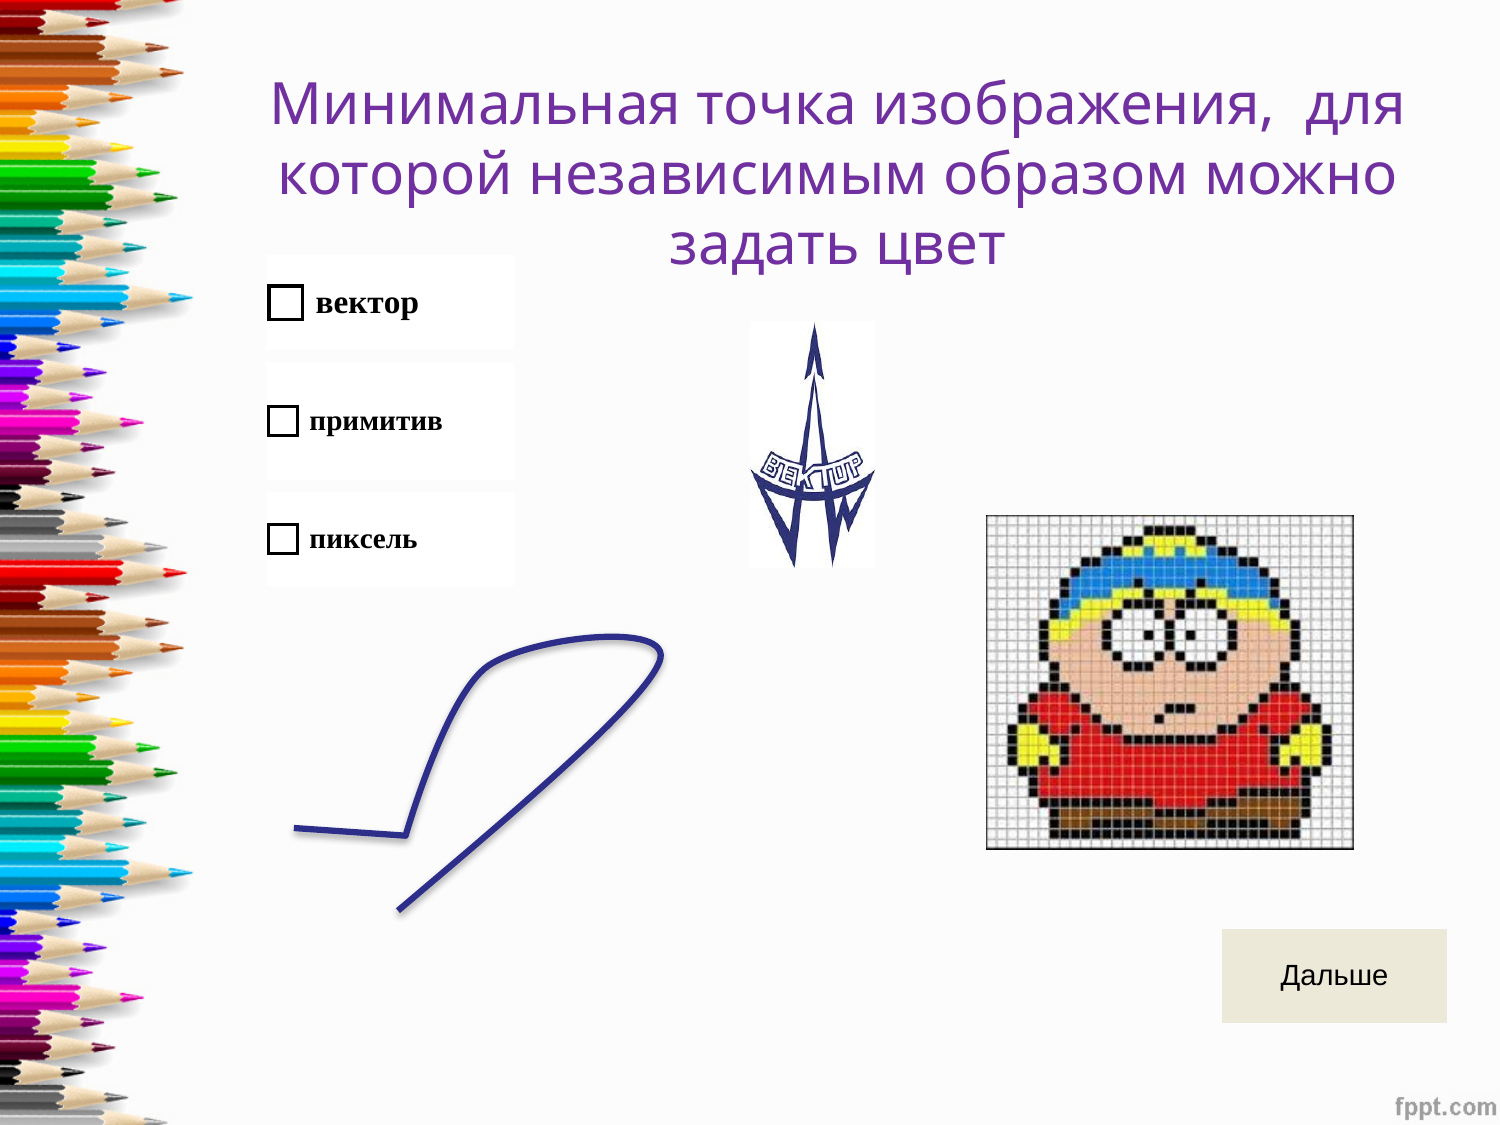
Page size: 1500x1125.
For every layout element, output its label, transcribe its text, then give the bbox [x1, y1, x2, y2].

picture [0, 0, 1500, 1125]
text_box [293, 633, 664, 914]
text_box Минимальная точка изображения, для которой независимым образом можно задать цвет [199, 58, 1477, 284]
